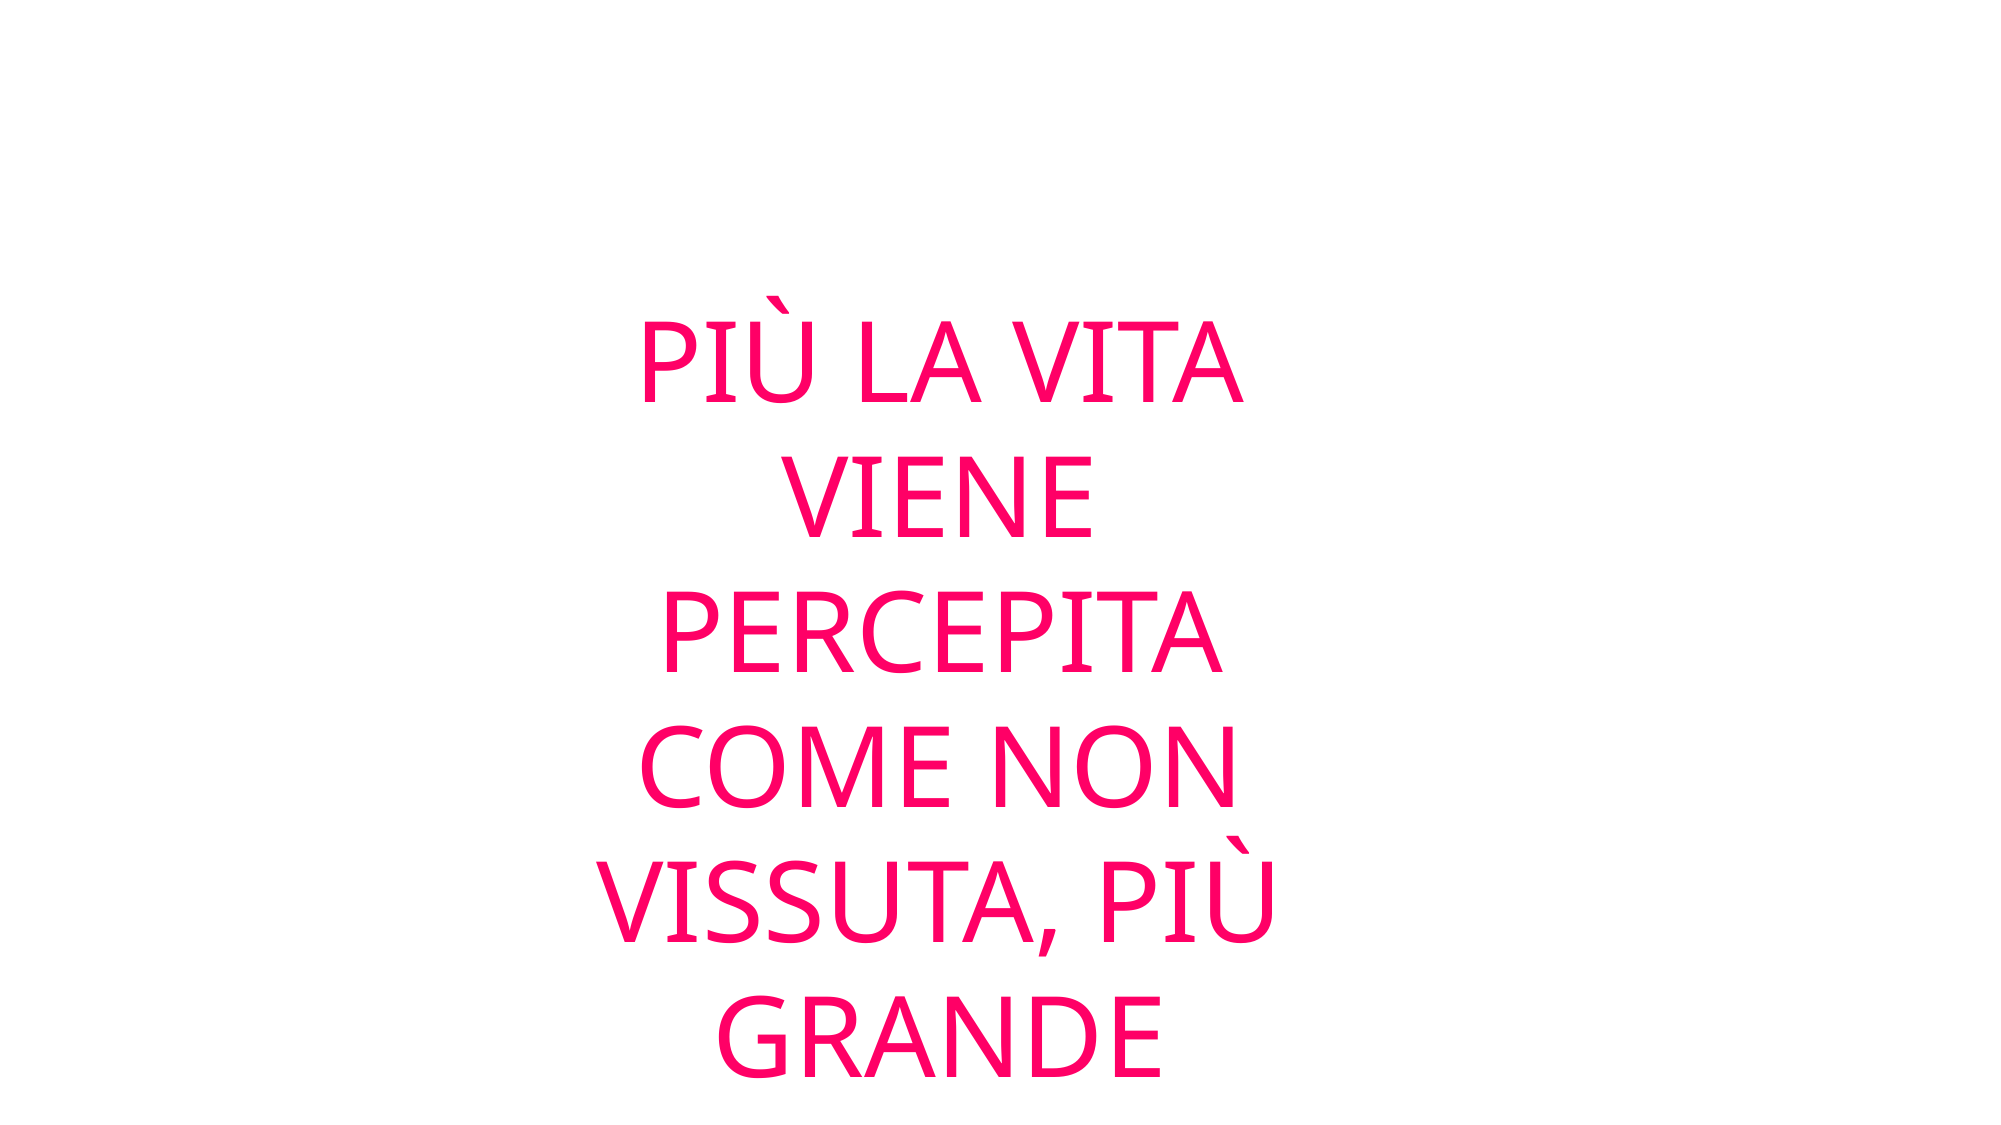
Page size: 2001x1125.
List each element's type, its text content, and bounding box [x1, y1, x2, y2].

text_box PIÙ LA VITA VIENE PERCEPITA COME NON VISSUTA, PIÙ GRANDE DIVIENE LA PAURA DELLA MORTE [530, 282, 1349, 1125]
